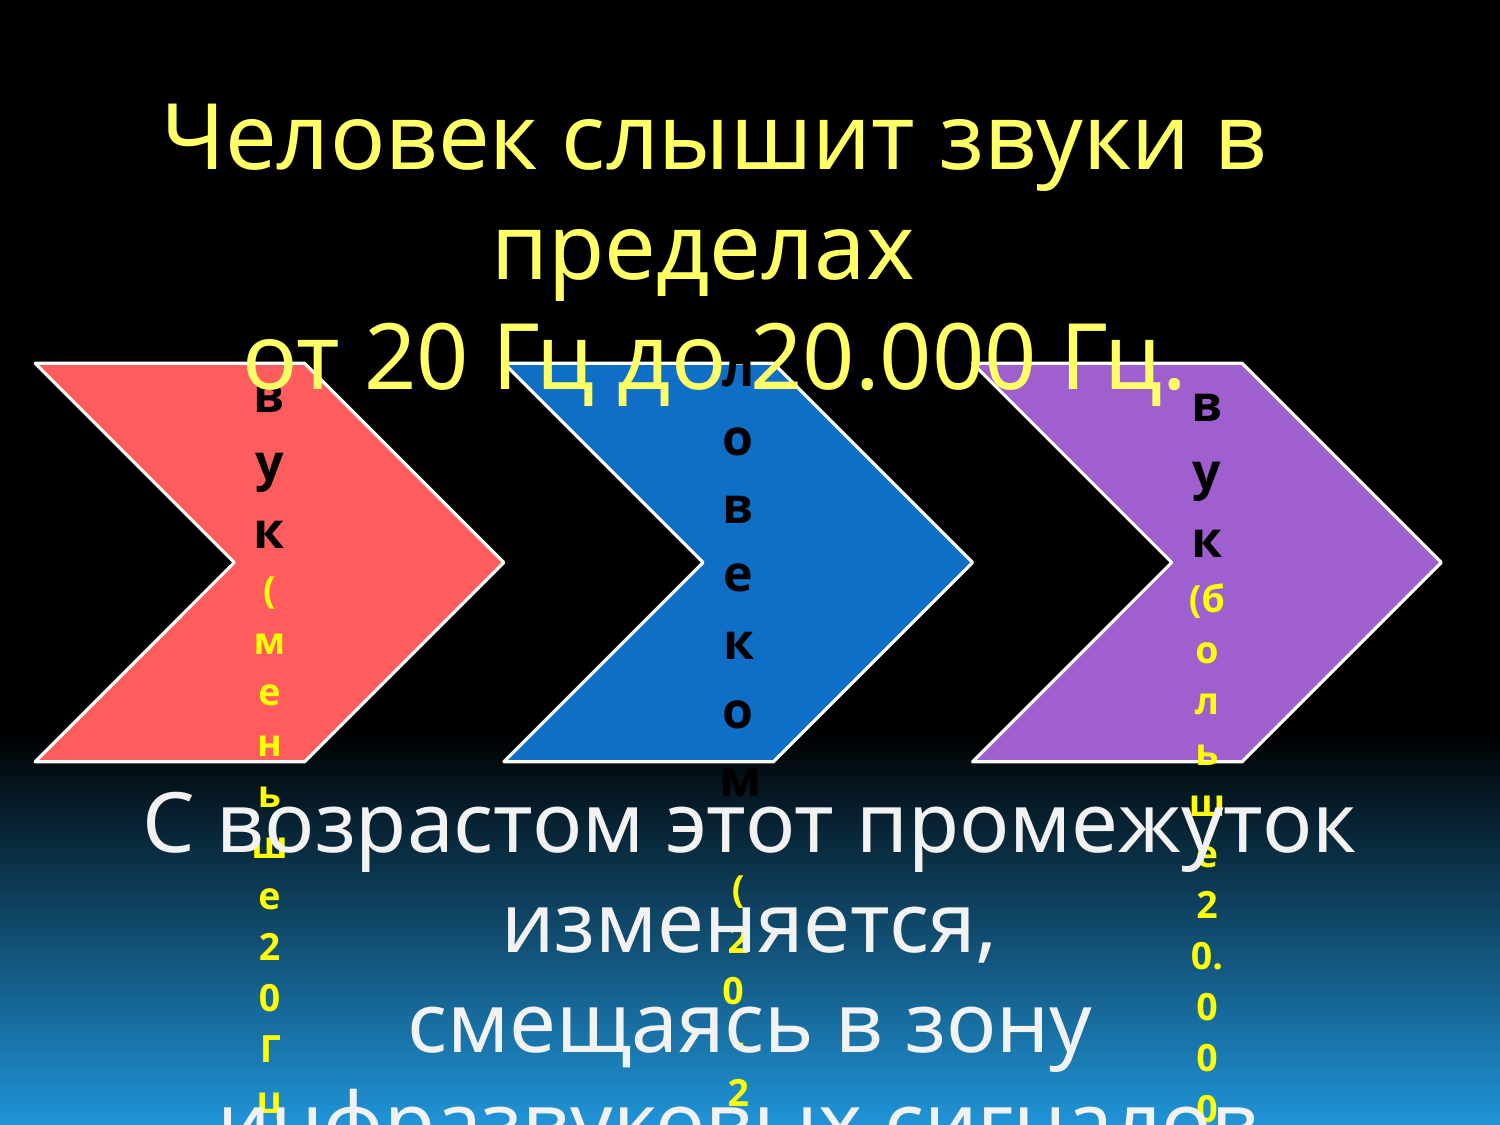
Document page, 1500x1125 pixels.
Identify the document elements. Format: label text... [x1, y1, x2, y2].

text_box С возрастом этот промежуток изменяется, смещаясь в зону инфразвуковых сигналов. [0, 761, 1500, 1125]
text_box Человек слышит звуки в пределах от 20 Гц до 20.000 Гц. [82, 70, 1348, 355]
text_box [34, 362, 1442, 763]
